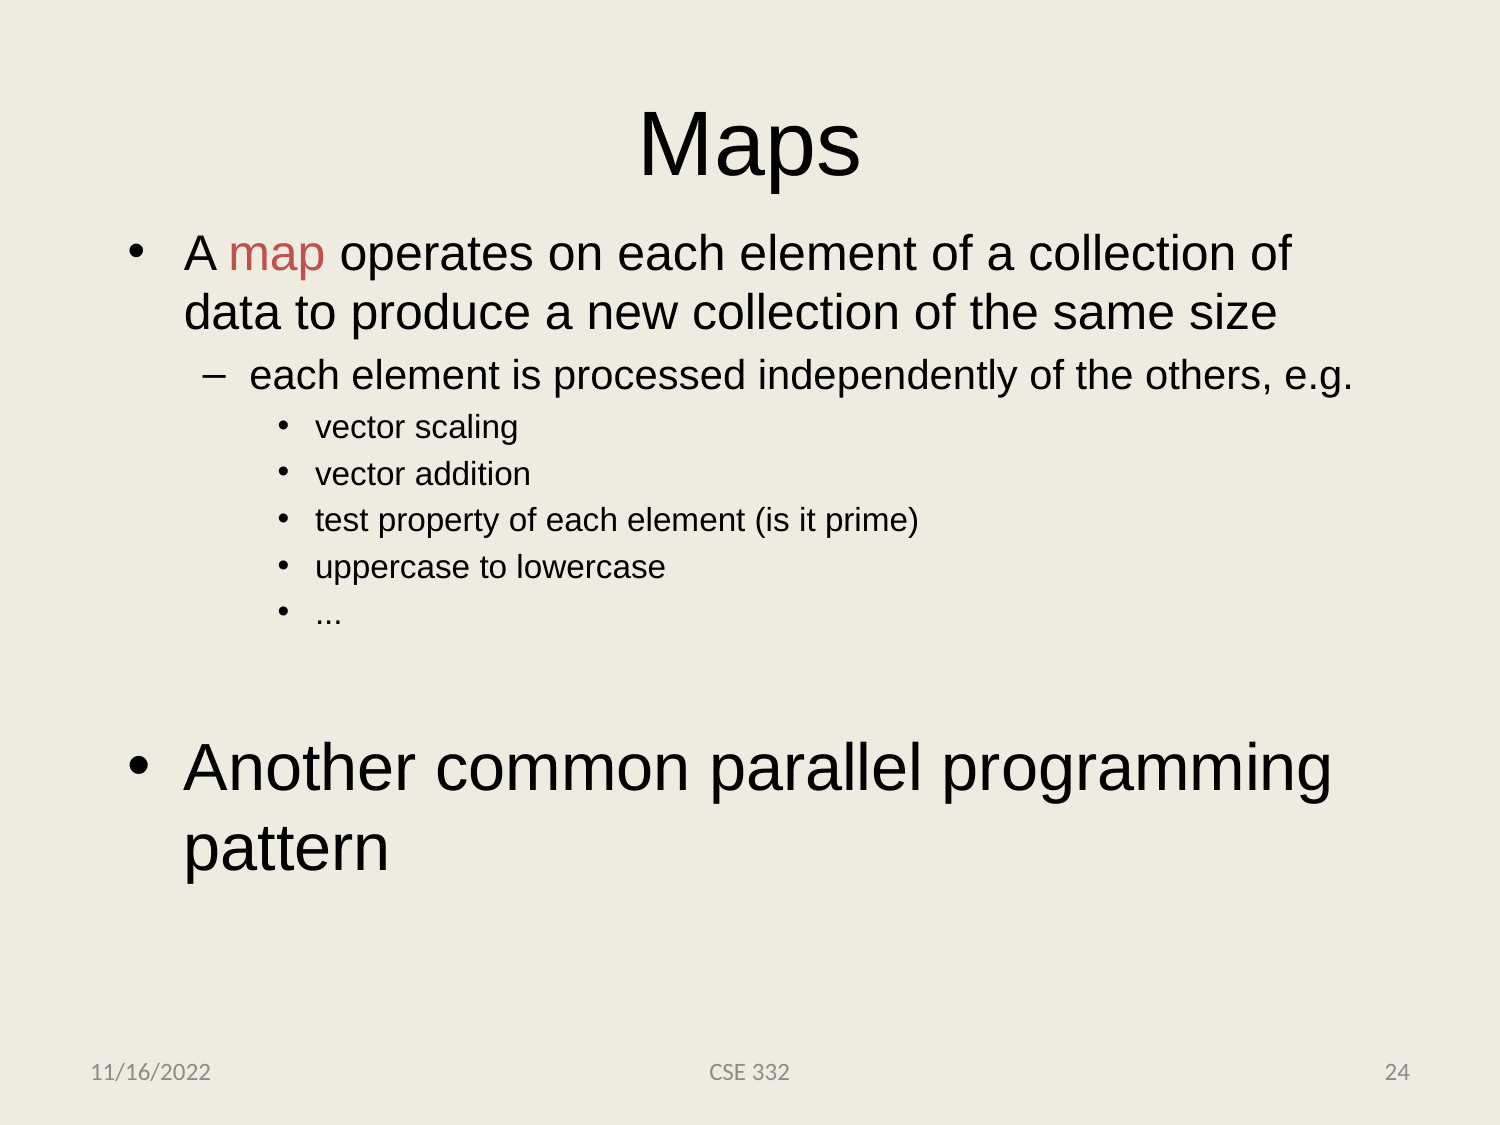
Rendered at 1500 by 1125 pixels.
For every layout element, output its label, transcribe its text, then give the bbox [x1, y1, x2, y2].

list A map operates on each element of a collection of data to produce a new collection of the same size each element is processed independently of the others, e.g. vector scaling vector addition test property of each element (is it prime) uppercase to lowercase ... Another common parallel programming pattern [112, 212, 1413, 1000]
slide_number 24 [1074, 1042, 1425, 1103]
title Maps [75, 45, 1425, 233]
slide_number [75, 1042, 425, 1103]
footer CSE 332 [512, 1042, 988, 1103]
